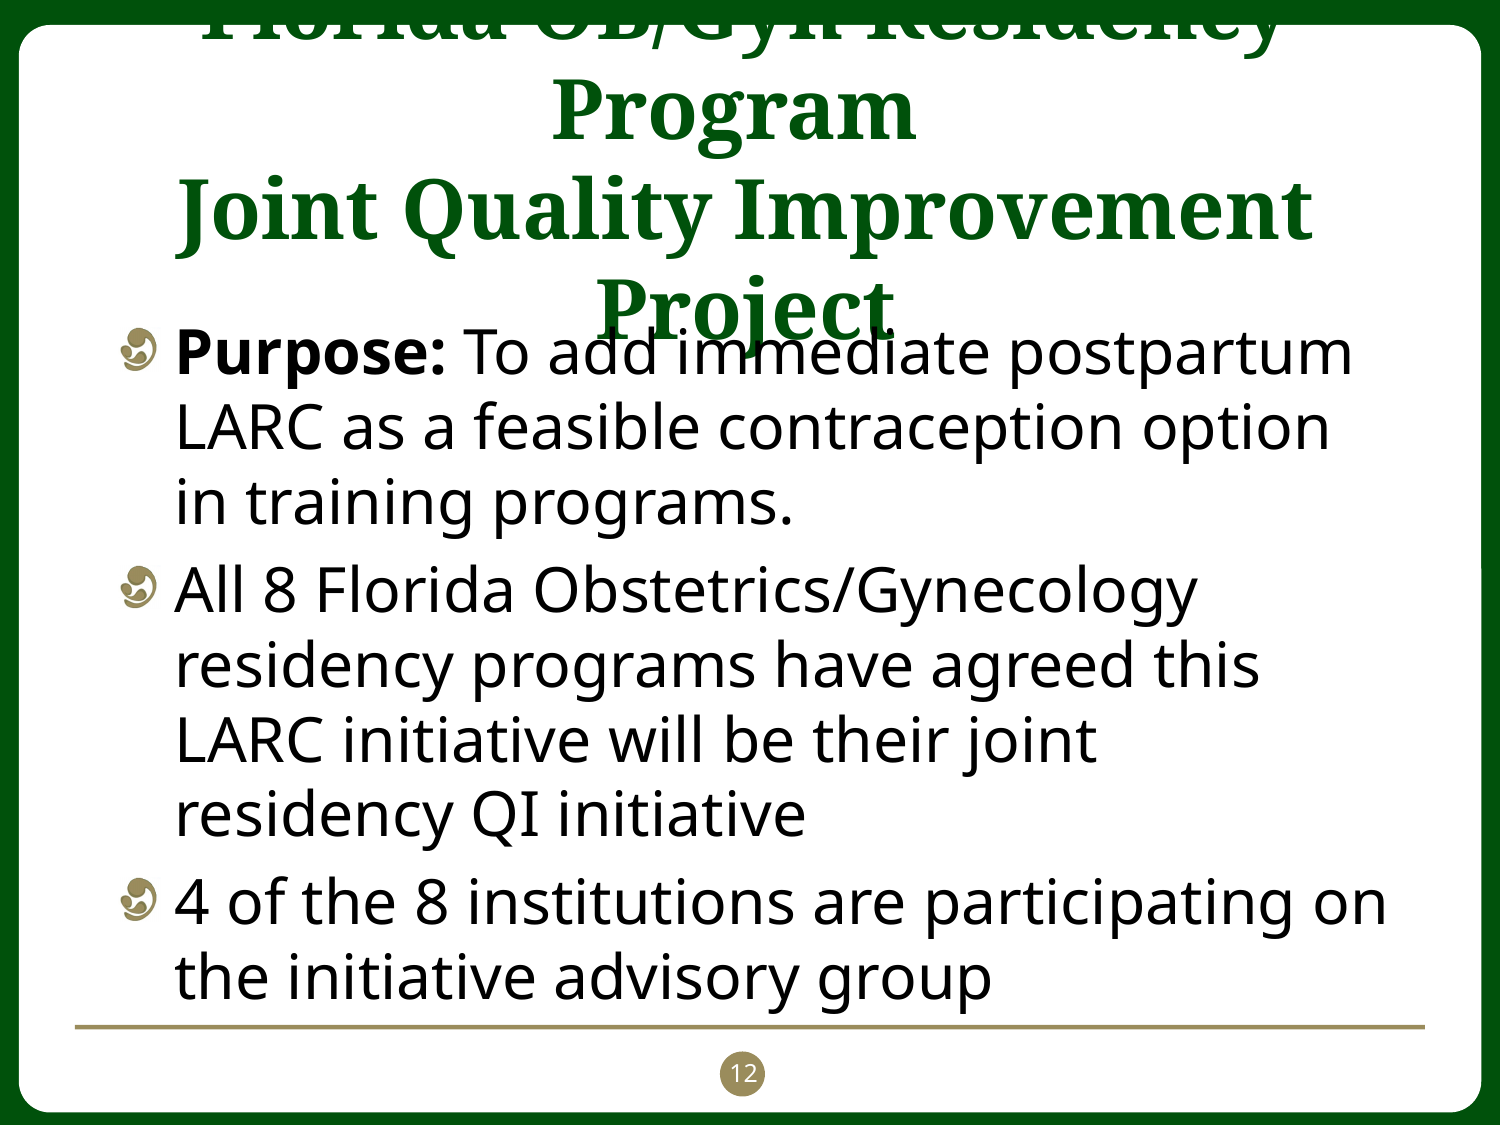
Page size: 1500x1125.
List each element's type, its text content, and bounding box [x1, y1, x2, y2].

slide_number 12 [712, 1050, 775, 1103]
title Florida OB/Gyn Residency Program Joint Quality Improvement Project [73, 72, 1419, 239]
picture [118, 877, 165, 922]
list Purpose: To add immediate postpartum LARC as a feasible contraception option in training programs. All 8 Florida Obstetrics/Gynecology residency programs have agreed this LARC initiative will be their joint residency QI initiative 4 of the 8 institutions are participating on the initiative advisory group [103, 304, 1411, 1050]
picture [118, 565, 165, 609]
picture [118, 327, 165, 372]
